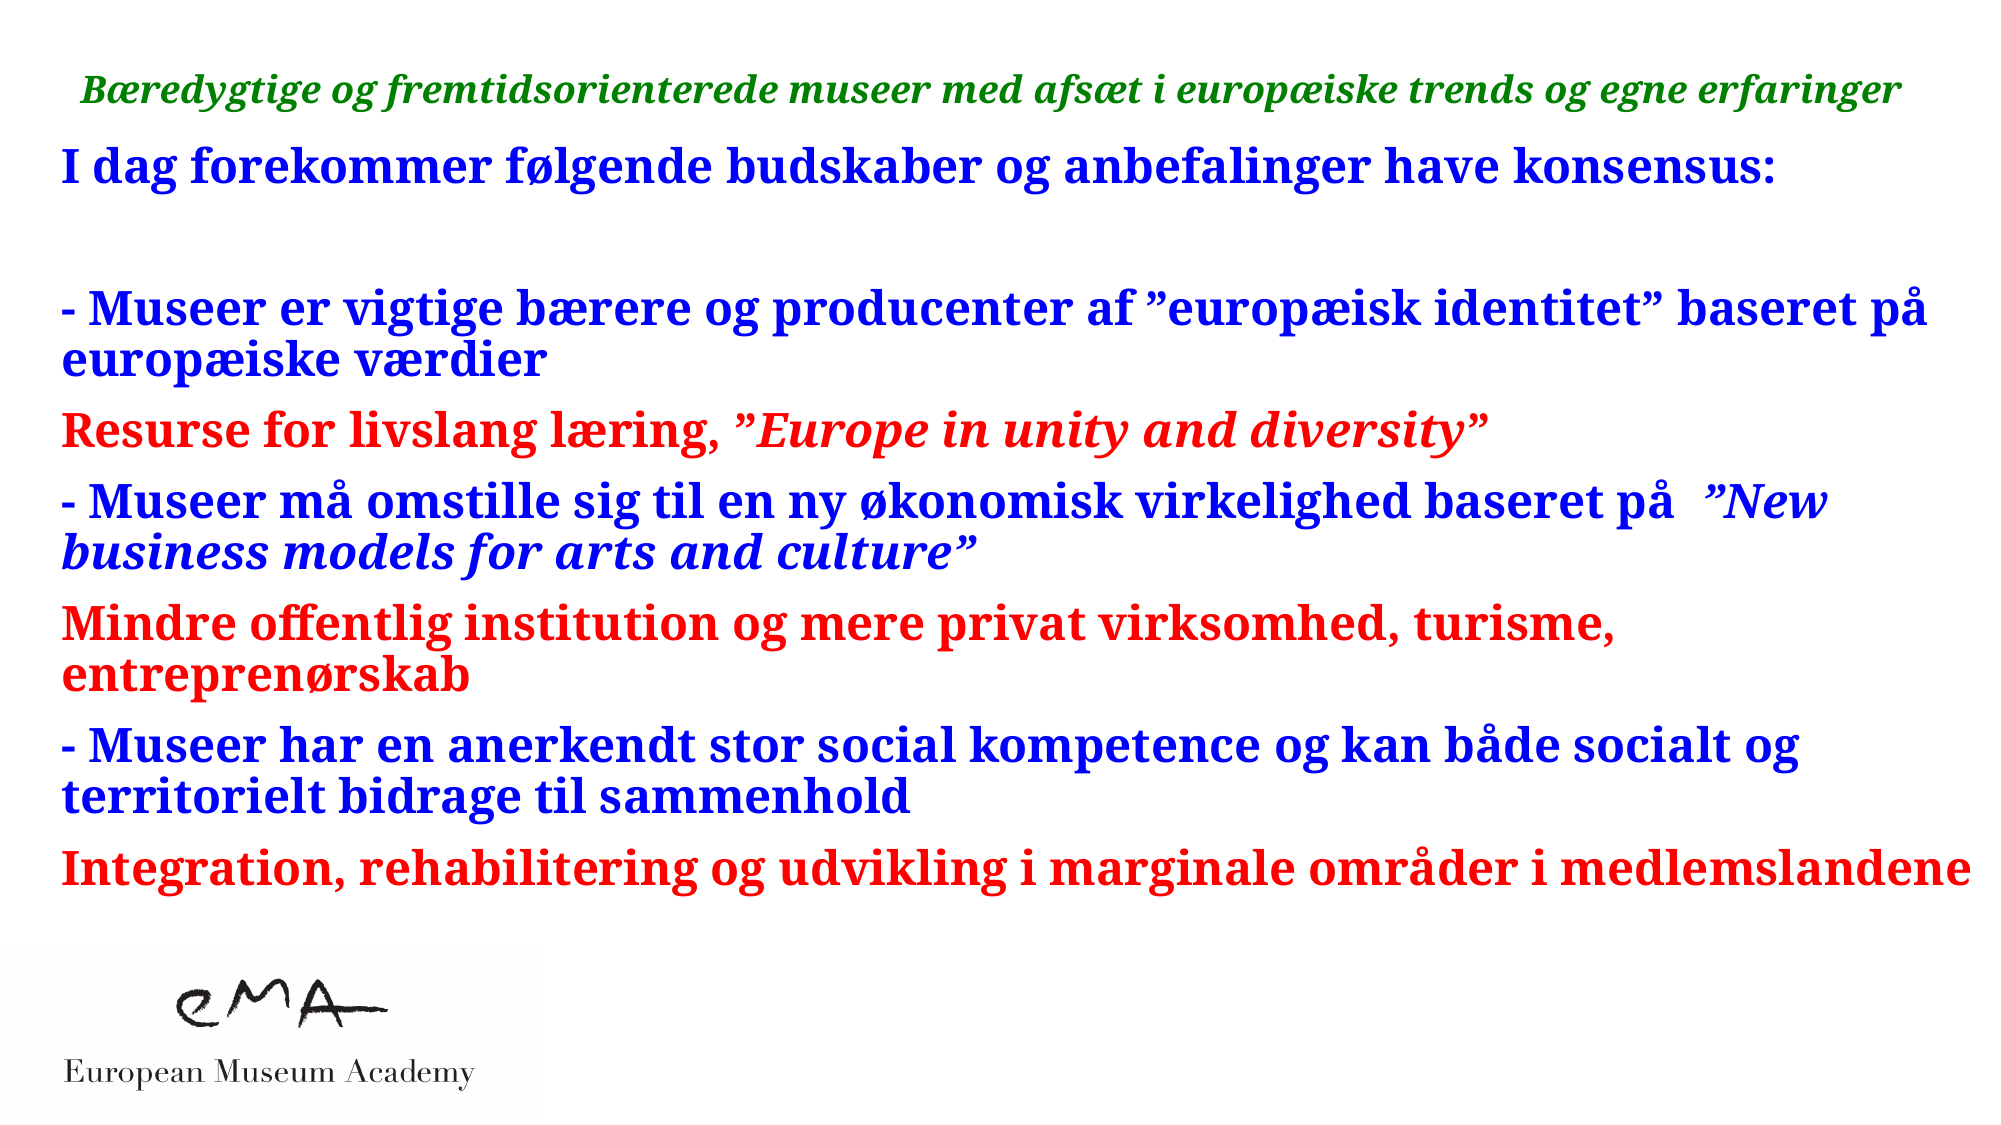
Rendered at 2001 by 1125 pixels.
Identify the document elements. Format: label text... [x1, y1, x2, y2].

subtitle I dag forekommer følgende budskaber og anbefalinger have konsensus: - Museer er vigtige bærere og producenter af ”europæisk identitet” baseret på europæiske værdier Resurse for livslang læring, ”Europe in unity and diversity” - Museer må omstille sig til en ny økonomisk virkelighed baseret på ”New business models for arts and culture” Mindre offentlig institution og mere privat virksomhed, turisme, entreprenørskab - Museer har en anerkendt stor social kompetence og kan både socialt og territorielt bidrage til sammenhold Integration, rehabilitering og udvikling i marginale områder i medlemslandene [46, 134, 1990, 960]
title Bæredygtige og fremtidsorienterede museer med afsæt i europæiske trends og egne erfaringer [10, 28, 1975, 119]
picture [0, 944, 539, 1125]
